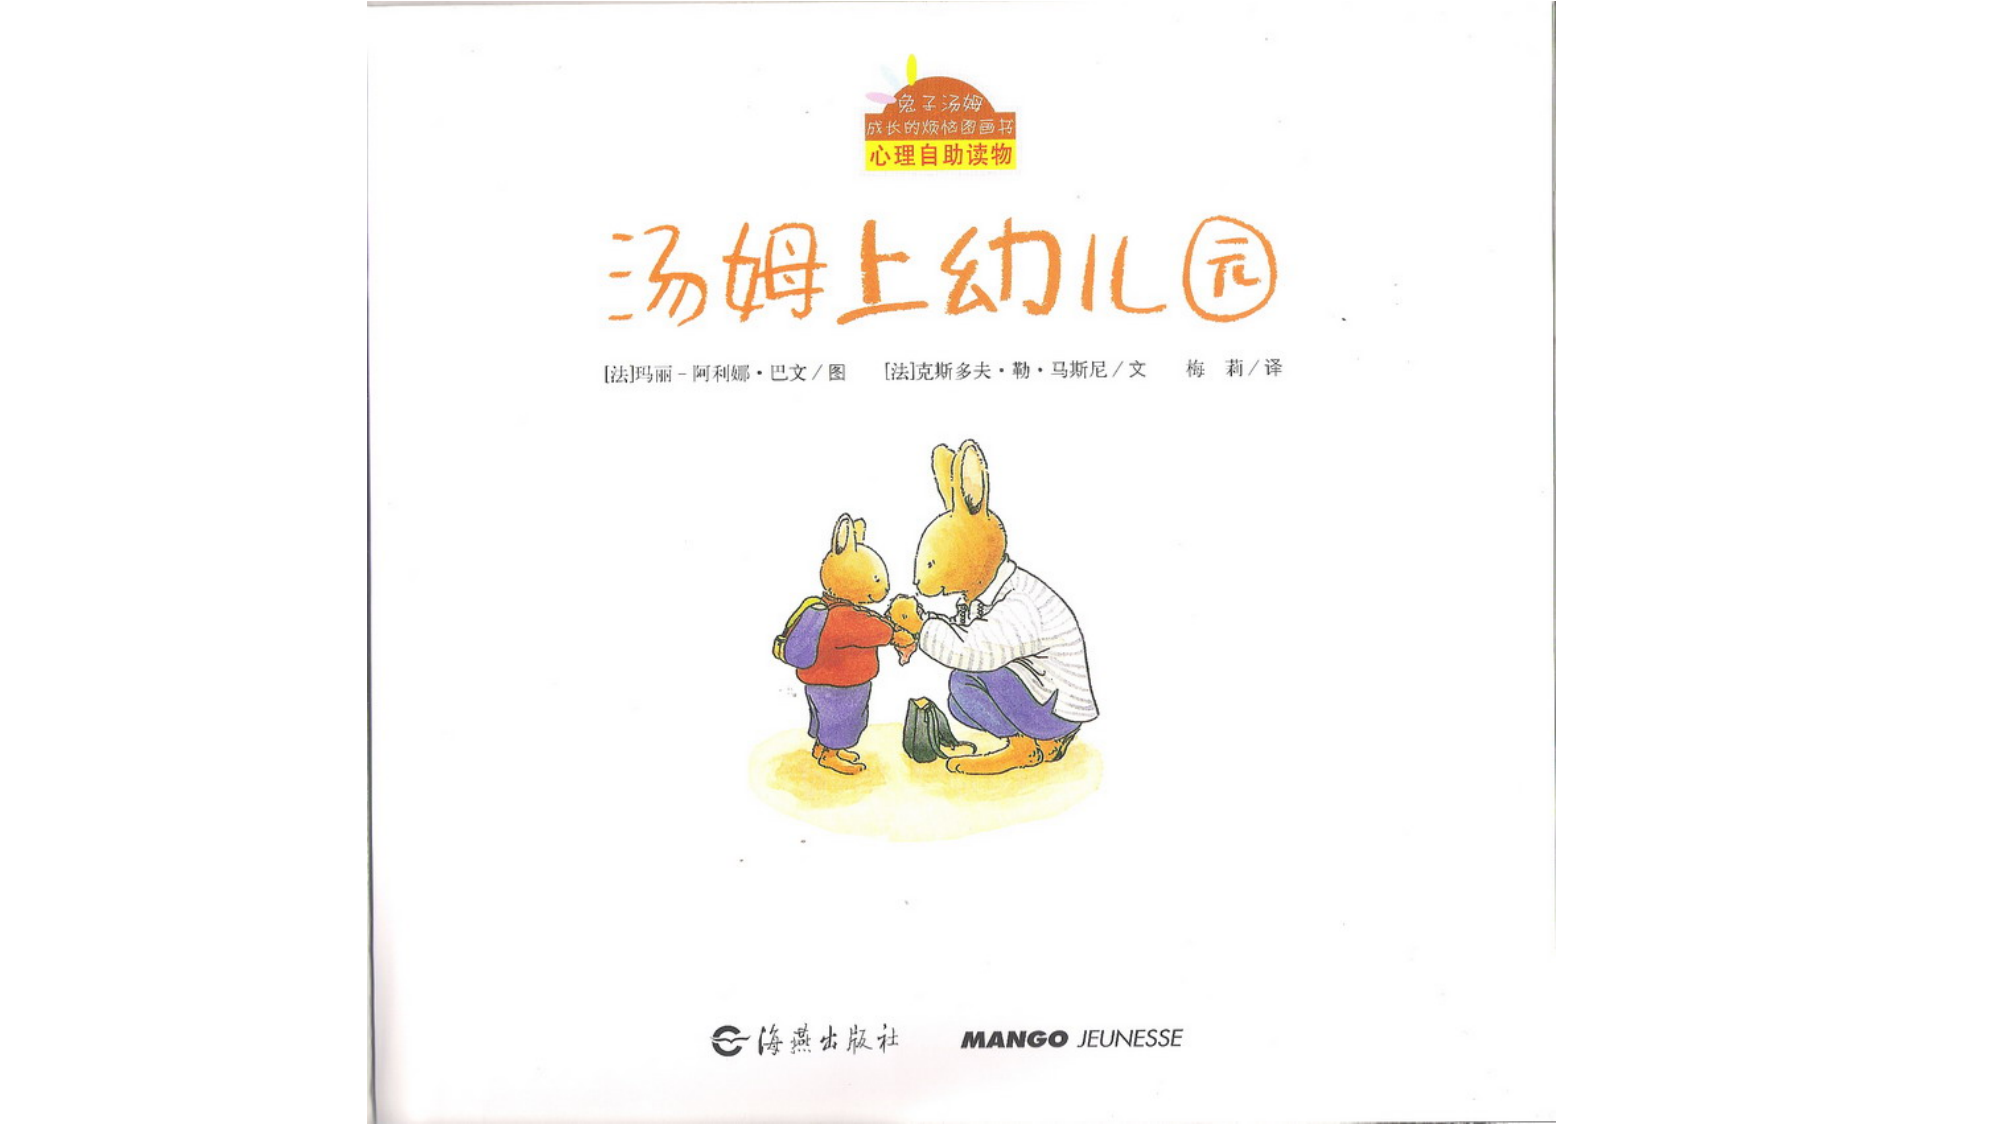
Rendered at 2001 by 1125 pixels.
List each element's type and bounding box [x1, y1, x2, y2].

picture [367, 1, 1556, 1124]
